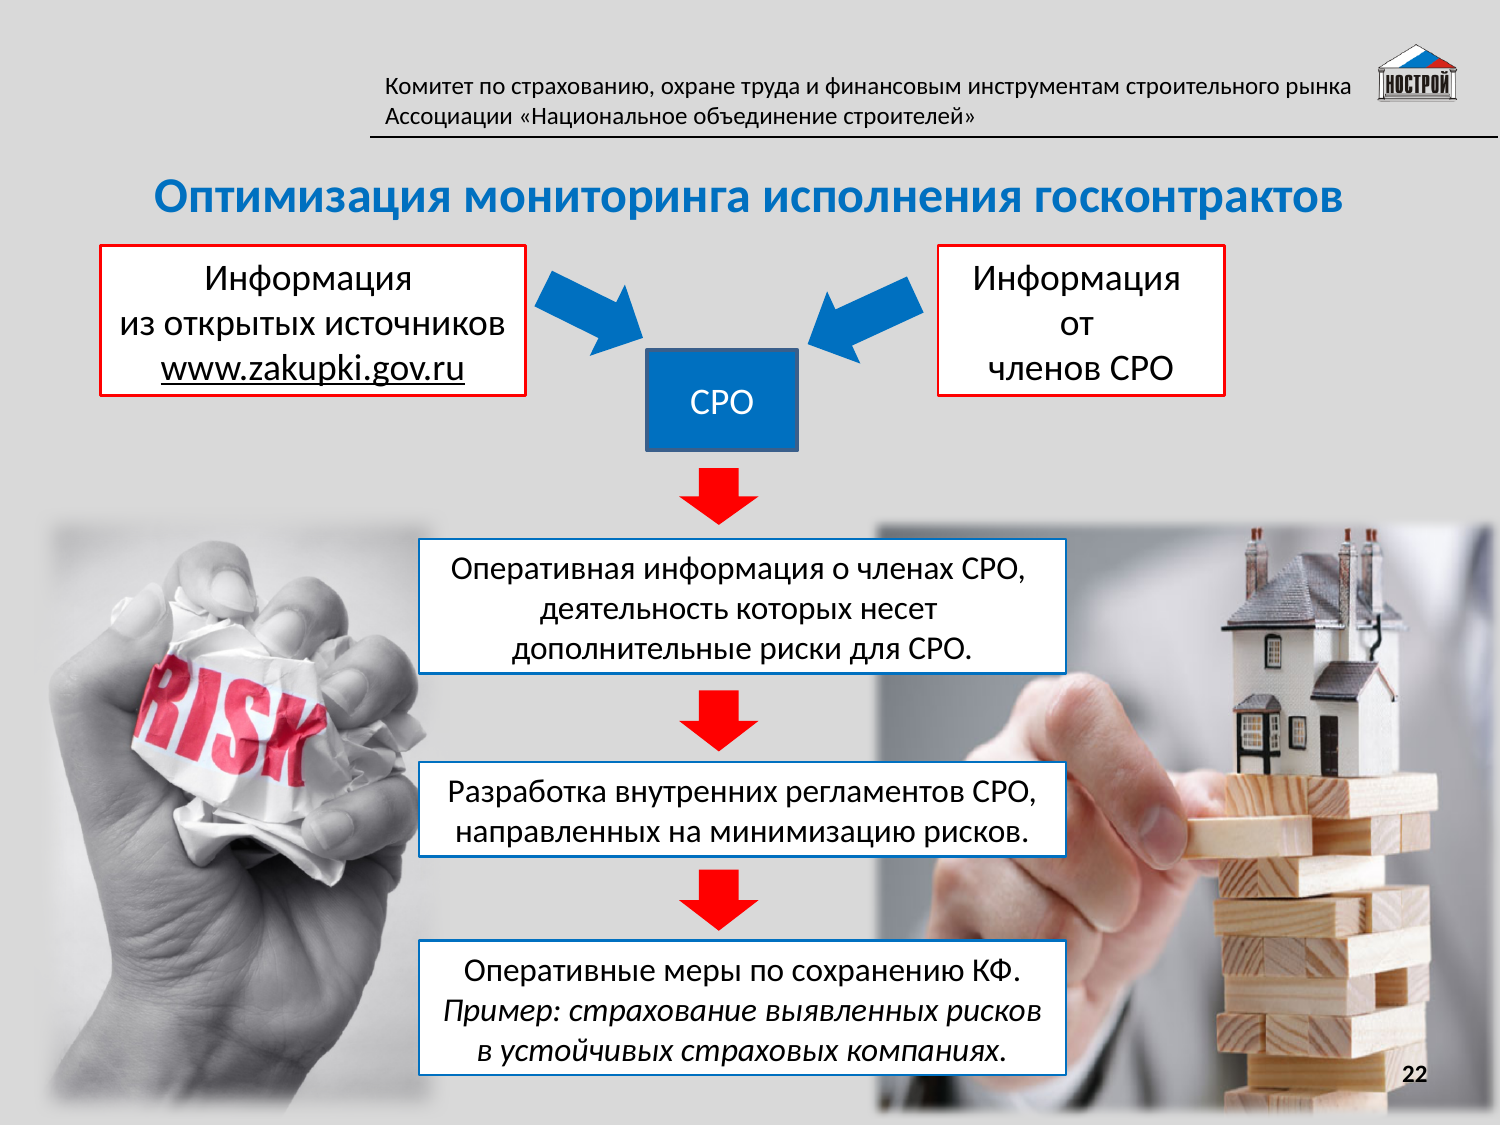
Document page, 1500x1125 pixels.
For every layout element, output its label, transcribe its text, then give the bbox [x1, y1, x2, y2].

text_box [805, 274, 926, 366]
text_box Оперативная информация о членах СРО, деятельность которых несет дополнительные риски для СРО. [455, 538, 862, 674]
text_box [677, 465, 761, 527]
picture [33, 506, 451, 1120]
text_box Разработка внутренних регламентов СРО, направленных на минимизацию рисков. [455, 761, 862, 857]
text_box [677, 867, 761, 933]
text_box Оперативные меры по сохранению КФ. Пример: страхование выявленных рисков в устойчивых страховых компаниях. [455, 940, 862, 1075]
text_box [677, 688, 761, 754]
picture [867, 514, 1500, 1121]
title Оптимизация мониторинга исполнения госконтрактов [76, 142, 1424, 244]
text_box Комитет по страхованию, охране труда и финансовым инструментам строительного рынка Ассоциации «Национальное объединение строителей» [370, 61, 1495, 136]
text_box Информация из открытых источников www.zakupki.gov.ru [100, 245, 526, 396]
text_box Информация от членов СРО [937, 245, 1225, 396]
text_box СРО [645, 348, 799, 452]
picture [1375, 43, 1459, 102]
text_box [532, 268, 645, 358]
